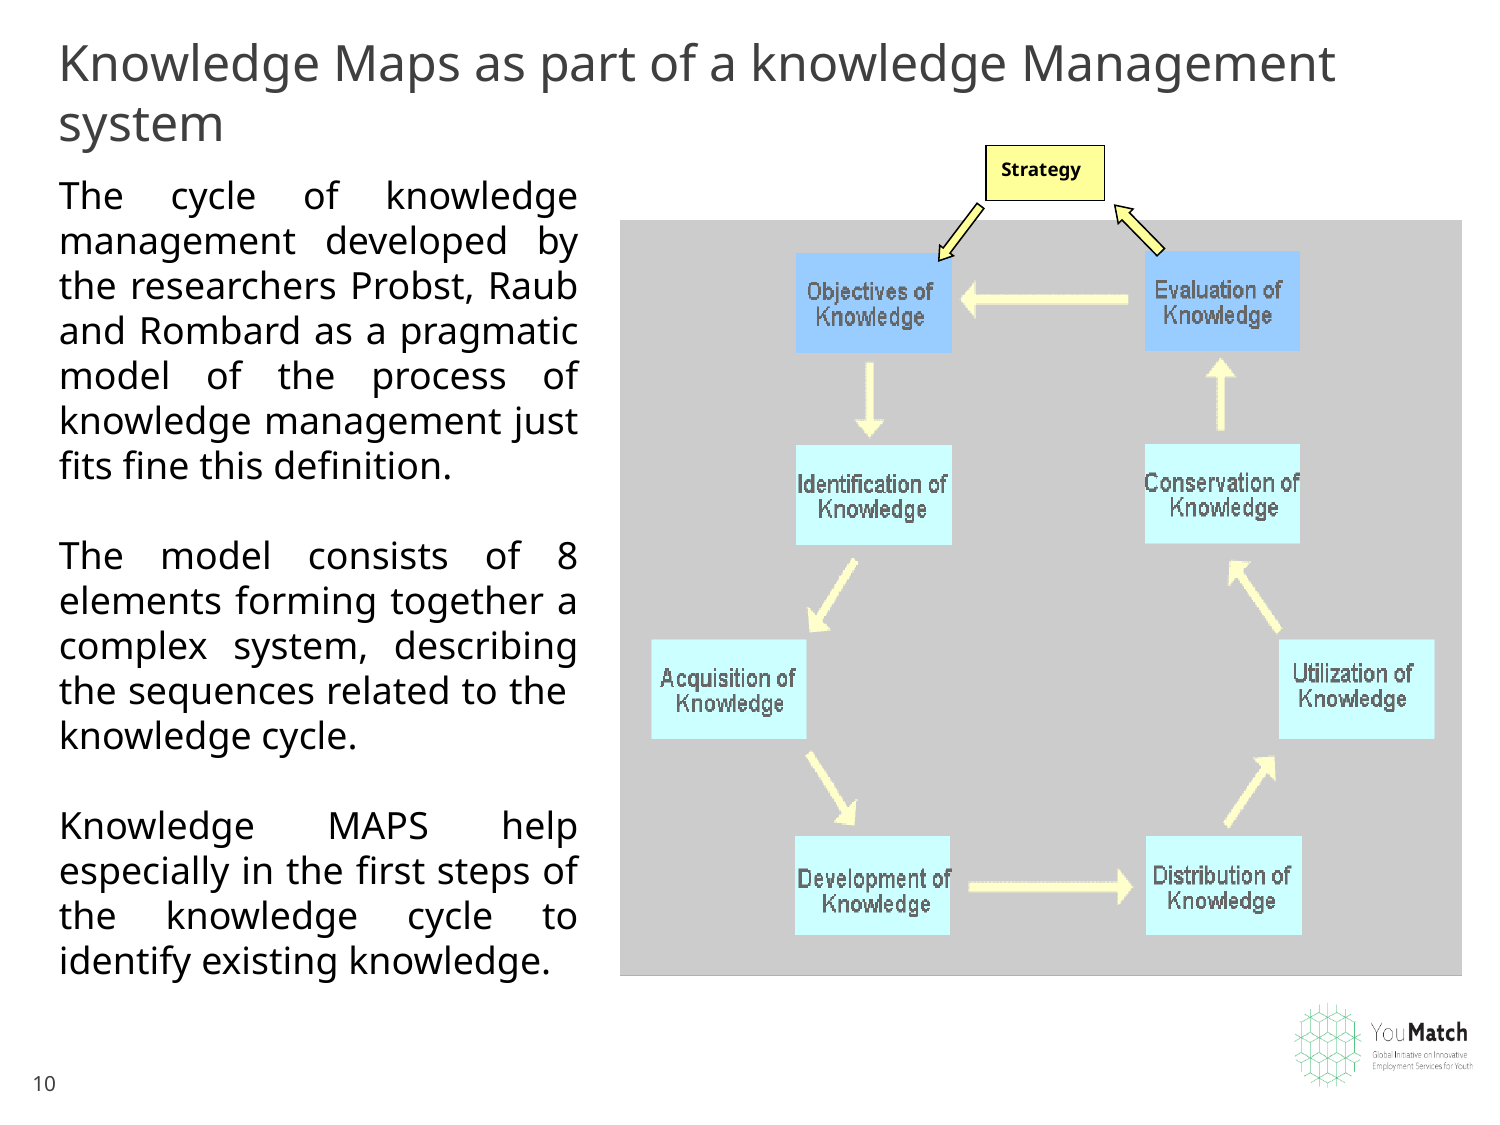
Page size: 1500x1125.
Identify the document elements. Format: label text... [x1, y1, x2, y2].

picture [1293, 1002, 1473, 1088]
title Knowledge Maps as part of a knowledge Management system [43, 34, 1497, 149]
text_box [965, 203, 984, 218]
text_box Strategy [986, 145, 1105, 201]
text_box [1116, 207, 1135, 218]
slide_number 10 [17, 1046, 101, 1107]
text_box [1125, 207, 1134, 213]
picture [619, 219, 1462, 976]
text_box The cycle of knowledge management developed by the researchers Probst, Raub and Rombard as a pragmatic model of the process of knowledge management just fits fine this definition. The model consists of 8 elements forming together a complex system, describing the sequences related to the knowledge cycle. Knowledge MAPS help especially in the first steps of the knowledge cycle to identify existing knowledge. [43, 159, 594, 1084]
text_box [1114, 205, 1124, 213]
